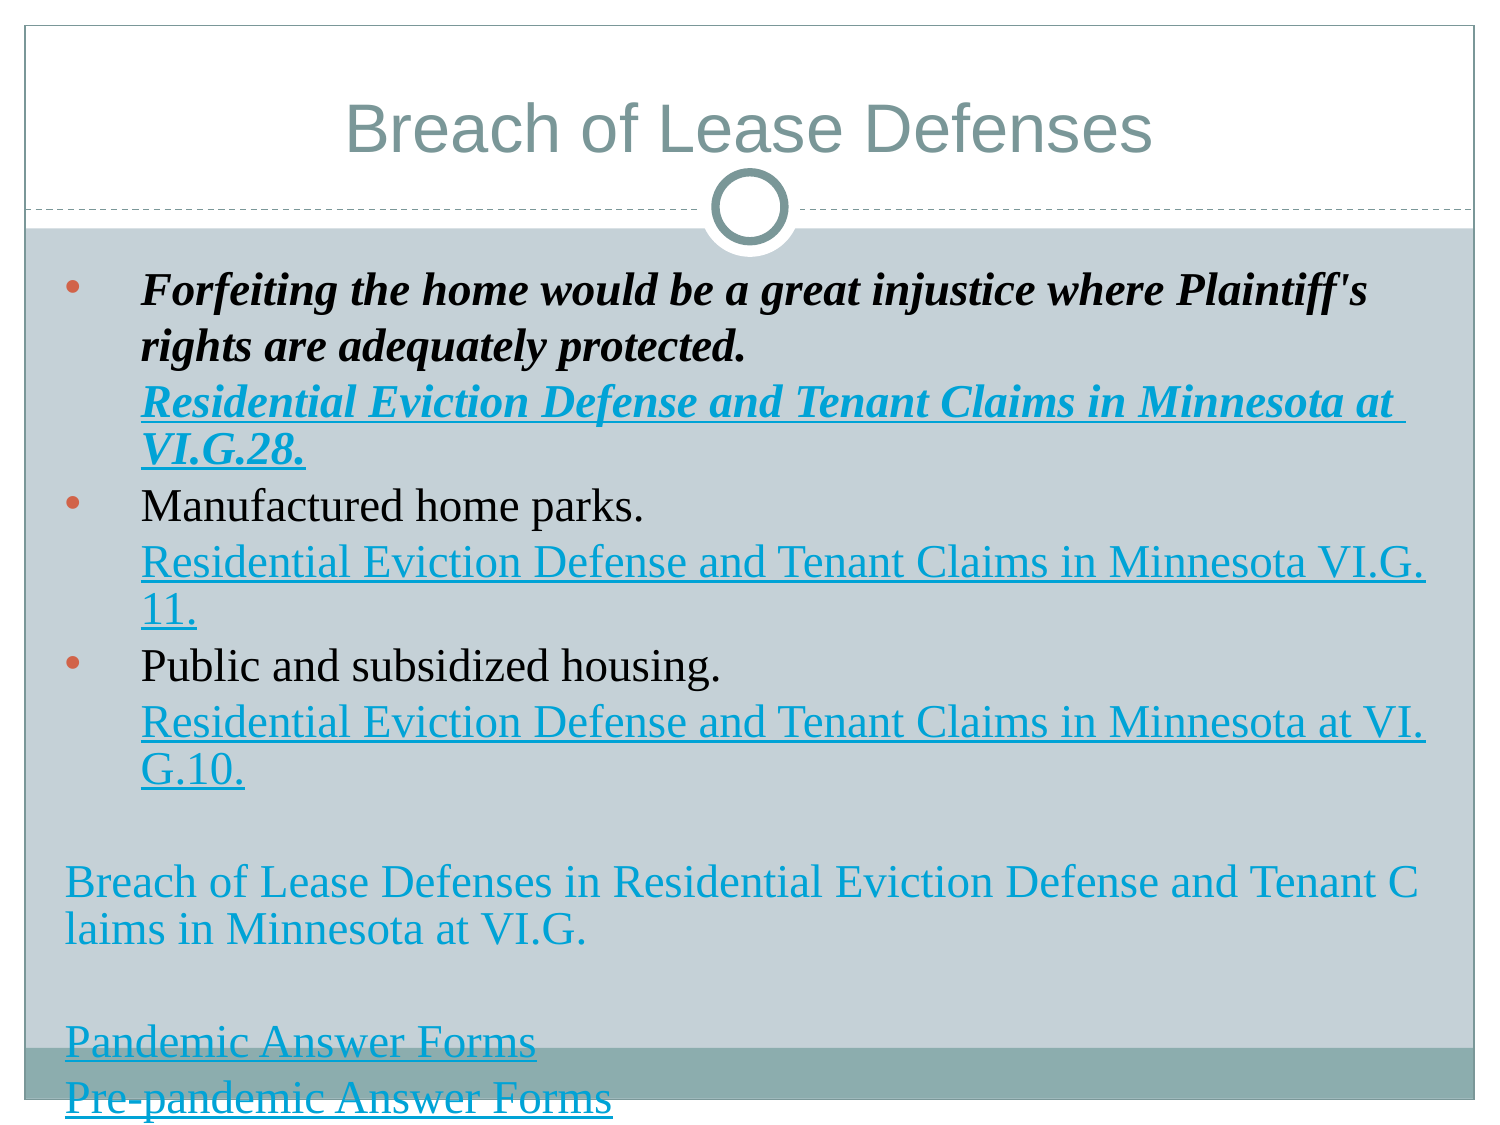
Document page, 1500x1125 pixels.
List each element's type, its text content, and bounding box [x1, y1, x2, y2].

list Forfeiting the home would be a great injustice where Plaintiff's rights are adequately protected. Residential Eviction Defense and Tenant Claims in Minnesota at VI.G.28. Manufactured home parks. Residential Eviction Defense and Tenant Claims in Minnesota VI.G.11. Public and subsidized housing. Residential Eviction Defense and Tenant Claims in Minnesota at VI.G.10. Breach of Lease Defenses in Residential Eviction Defense and Tenant Claims in Minnesota at VI.G. Pandemic Answer Forms Pre-pandemic Answer Forms [49, 250, 1445, 1001]
title Breach of Lease Defenses [49, 49, 1450, 174]
